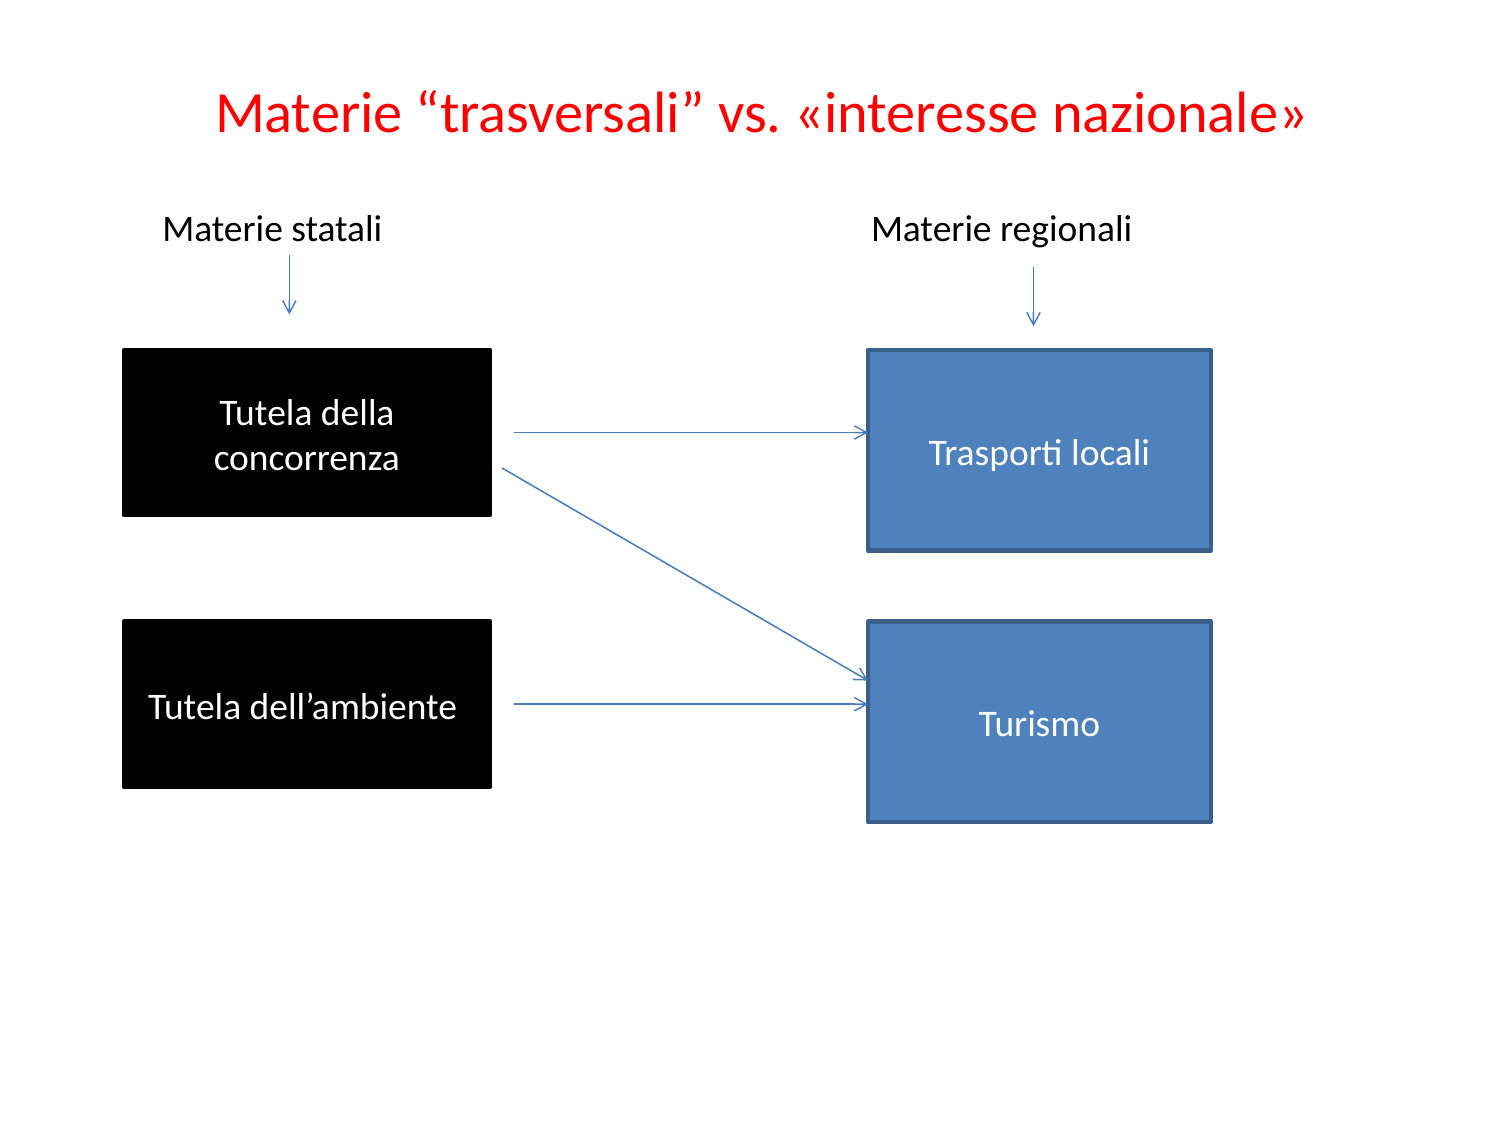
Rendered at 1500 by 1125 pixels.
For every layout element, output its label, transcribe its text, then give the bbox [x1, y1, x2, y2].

text_box Materie “trasversali” vs. «interesse nazionale» [64, 66, 1459, 266]
text_box Tutela della concorrenza [122, 348, 492, 517]
text_box Tutela dell’ambiente [122, 619, 492, 789]
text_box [501, 467, 869, 681]
text_box Materie regionali [856, 196, 1223, 256]
text_box Turismo [866, 619, 1213, 824]
text_box Trasporti locali [866, 348, 1213, 553]
text_box Materie statali [147, 196, 514, 256]
